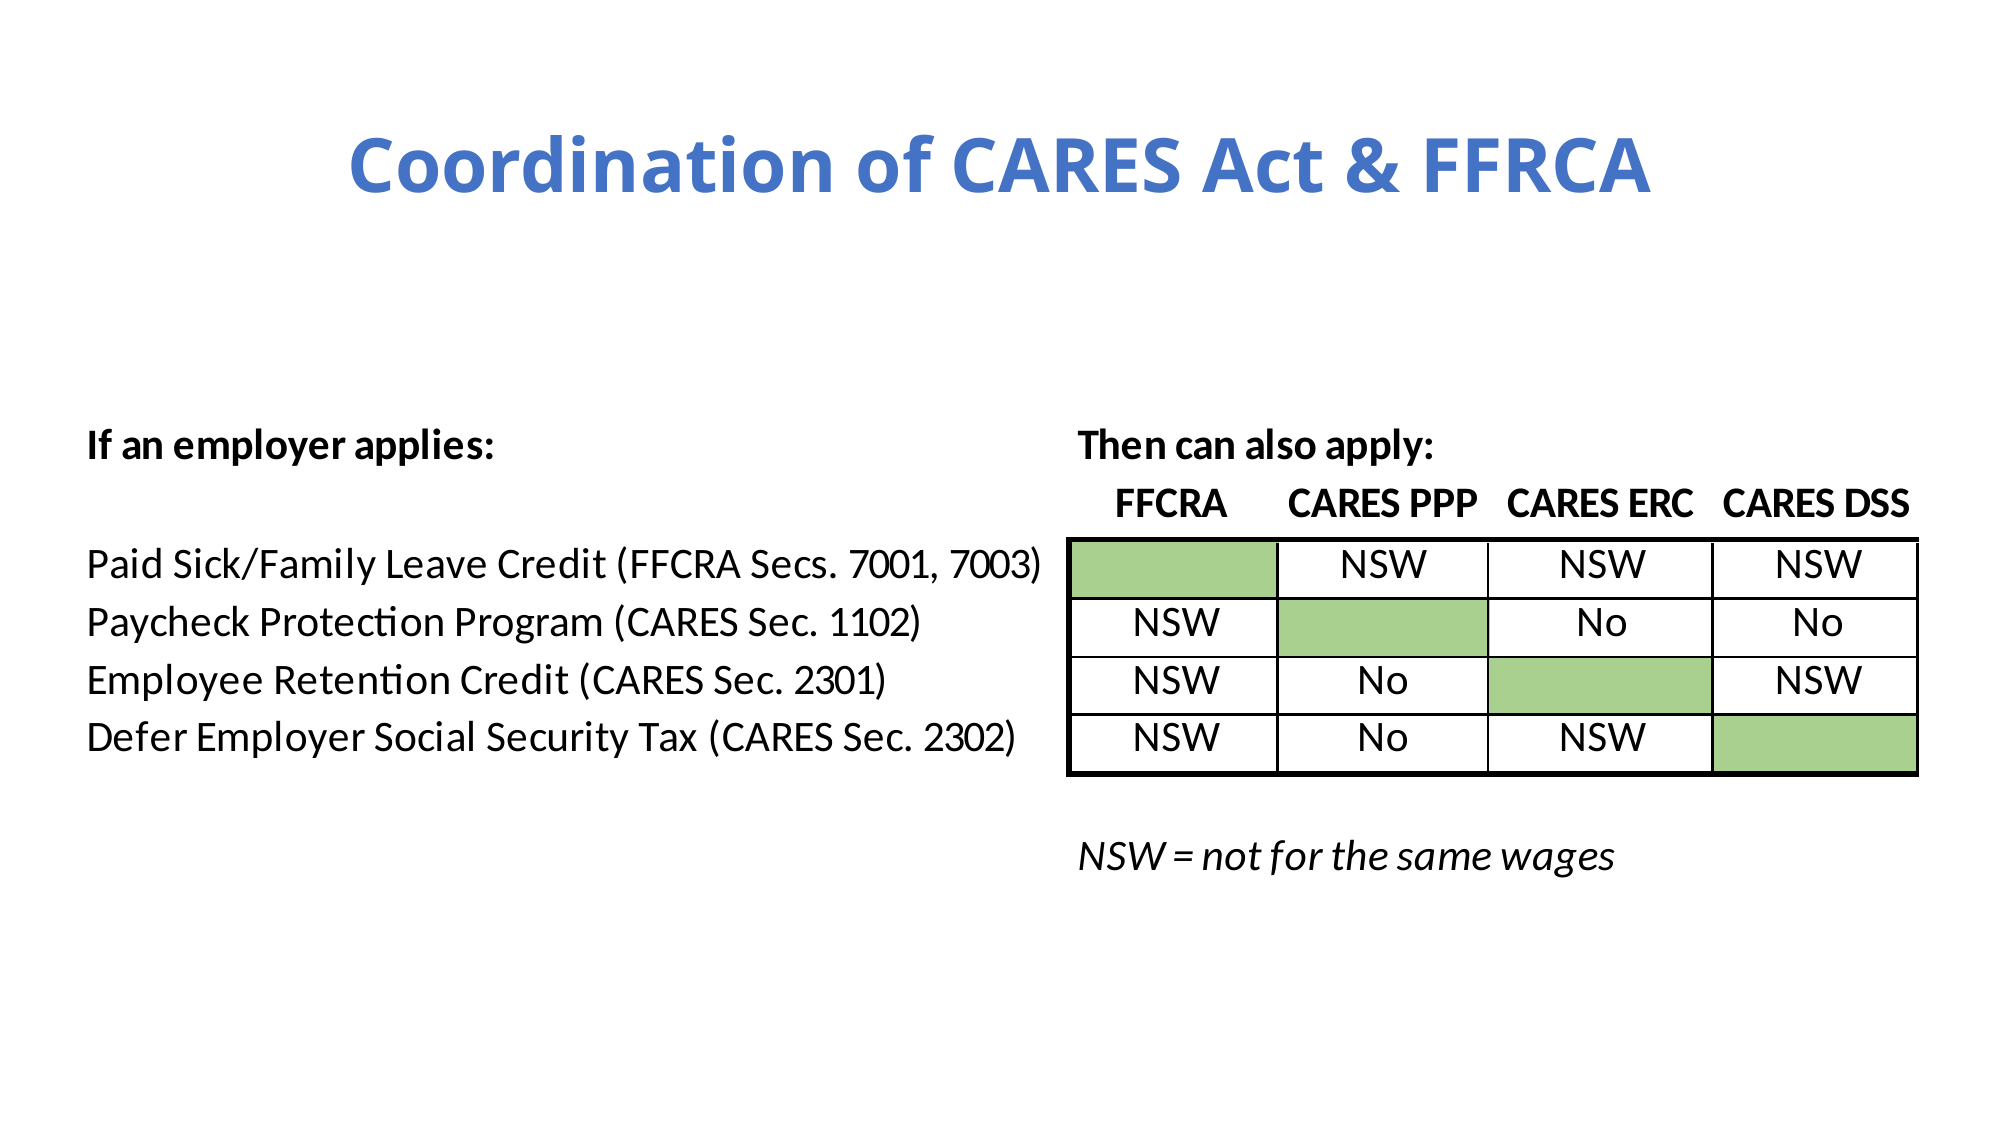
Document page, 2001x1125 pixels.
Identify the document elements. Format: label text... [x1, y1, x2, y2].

title Coordination of CARES Act & FFRCA [137, 59, 1863, 278]
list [78, 421, 1922, 893]
